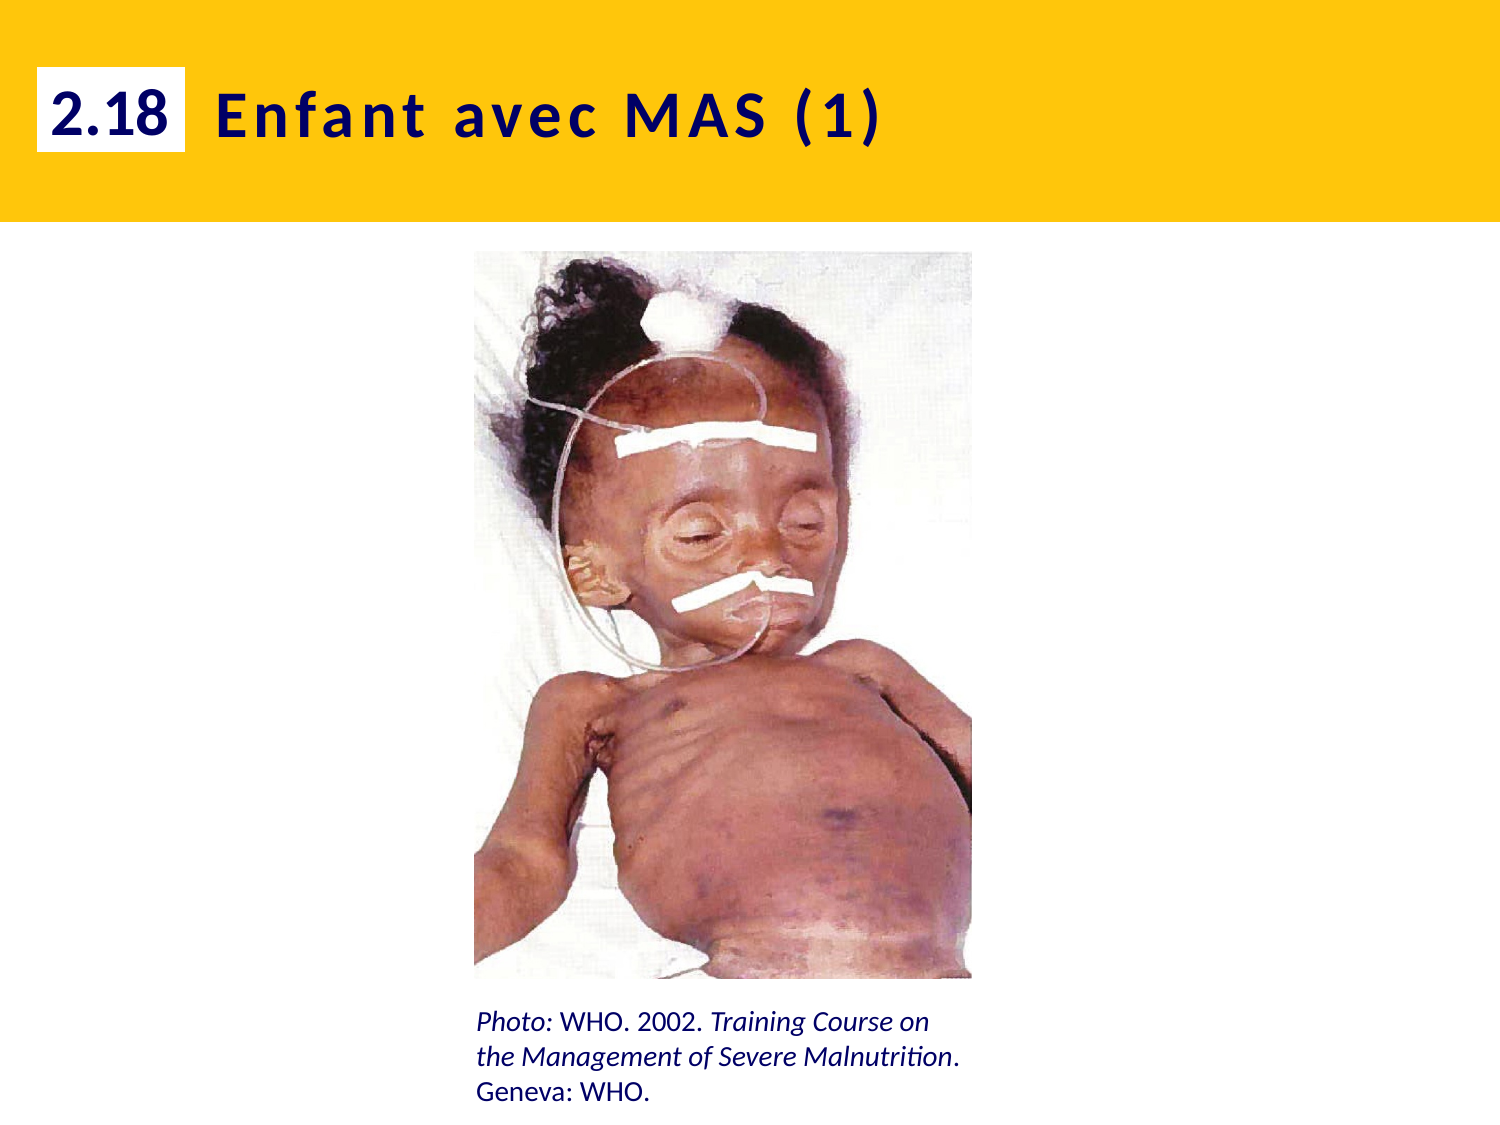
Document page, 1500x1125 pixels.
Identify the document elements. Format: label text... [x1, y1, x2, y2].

text_box Photo: WHO. 2002. Training Course on the Management of Severe Malnutrition. Geneva: WHO. [461, 994, 988, 1115]
title Enfant avec MAS (1) [200, 63, 1428, 154]
picture [474, 251, 972, 979]
text_box 2.18 [35, 60, 185, 156]
